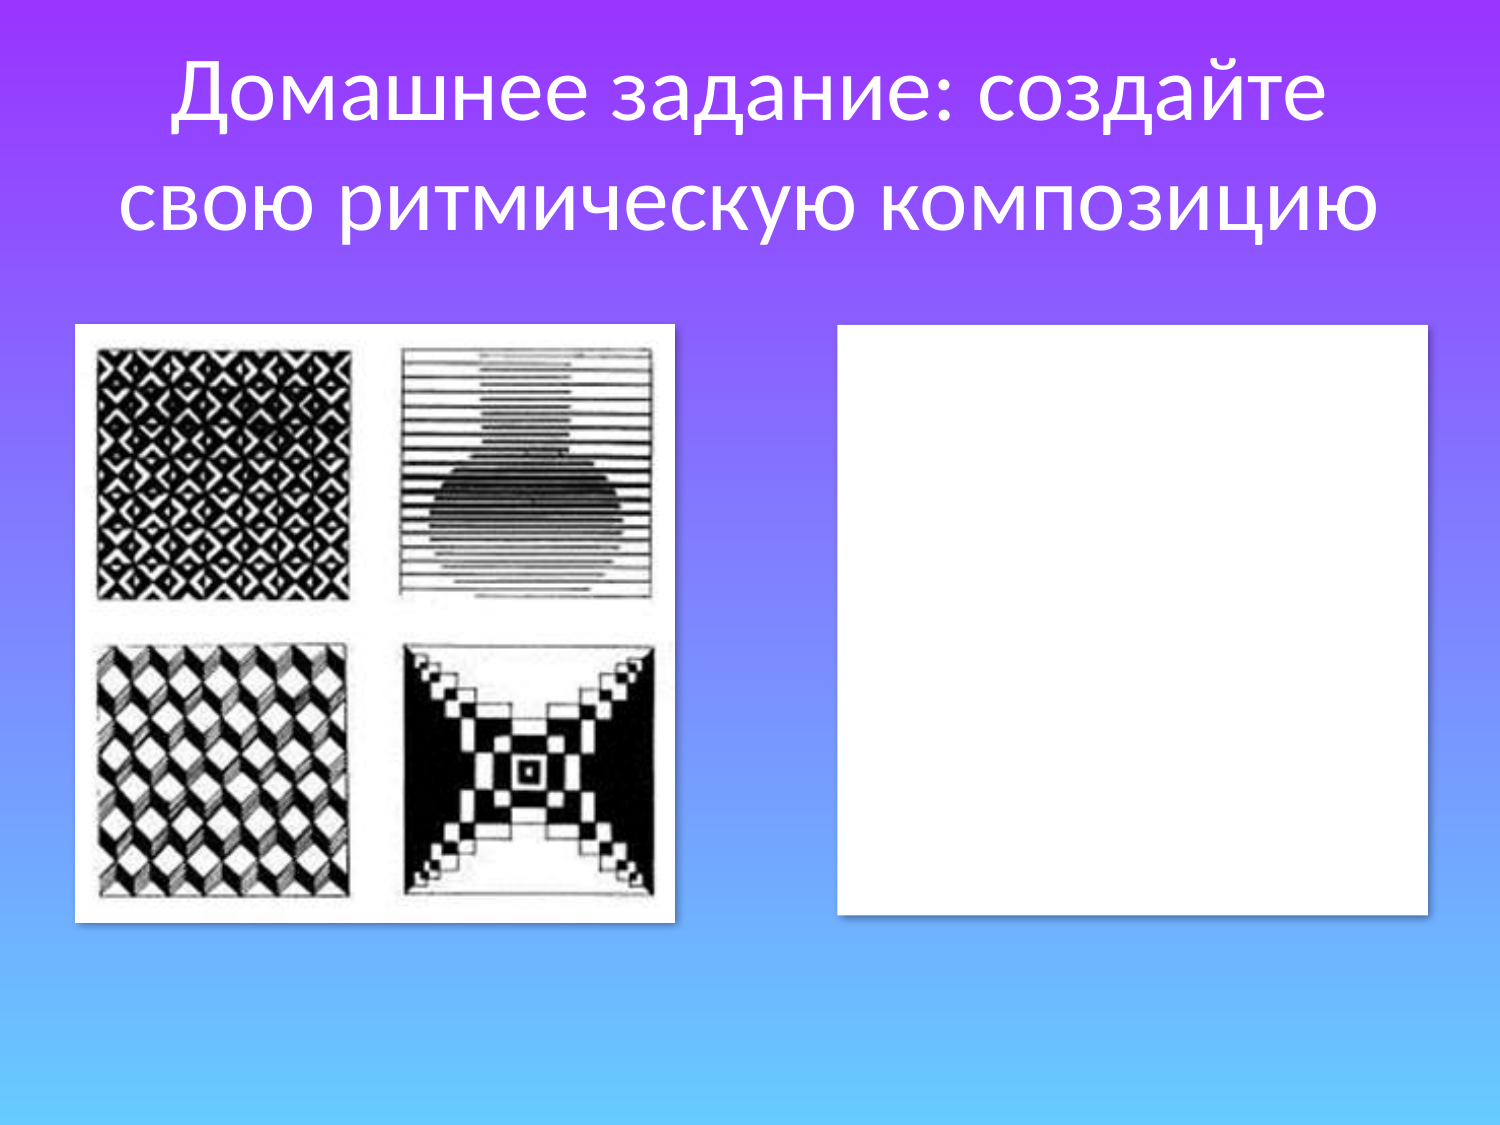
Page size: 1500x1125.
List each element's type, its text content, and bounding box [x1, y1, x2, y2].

title Домашнее задание: создайте свою ритмическую композицию [75, 45, 1425, 233]
picture [74, 324, 676, 924]
text_box [835, 323, 1430, 918]
